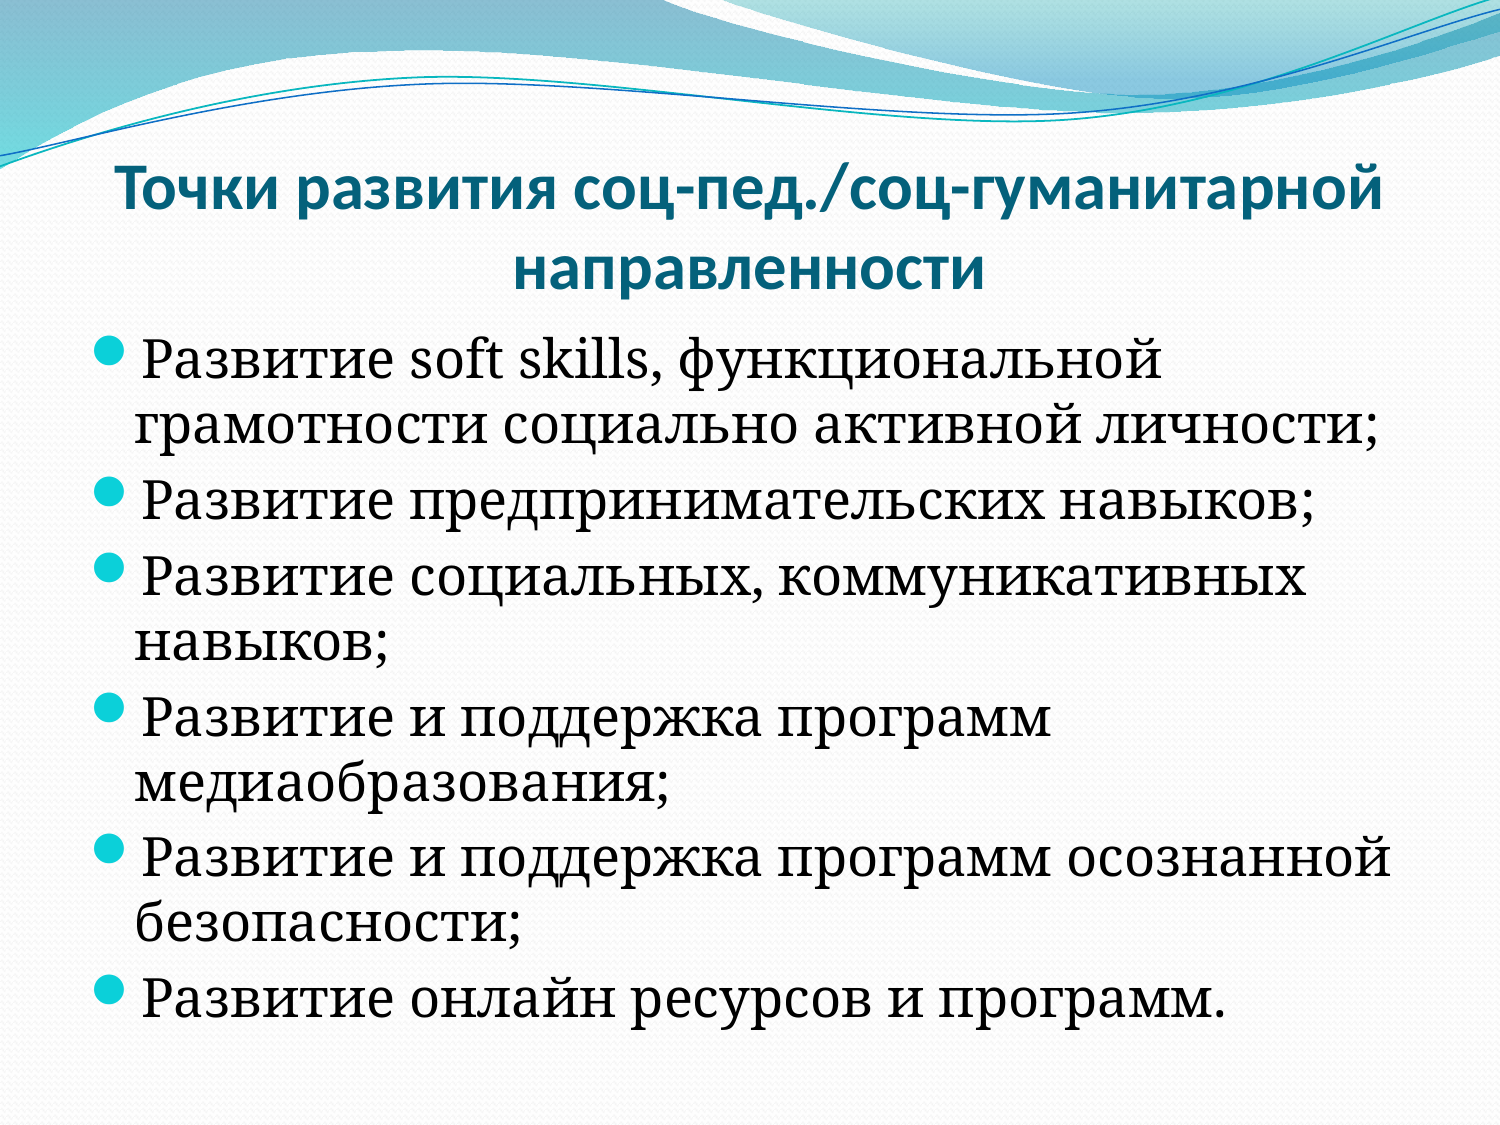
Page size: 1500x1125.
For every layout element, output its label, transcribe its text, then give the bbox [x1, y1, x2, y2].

list Развитие soft skills, функциональной грамотности социально активной личности; Развитие предпринимательских навыков; Развитие социальных, коммуникативных навыков; Развитие и поддержка программ медиаобразования; Развитие и поддержка программ осознанной безопасности; Развитие онлайн ресурсов и программ. [75, 317, 1425, 1038]
title Точки развития соц-пед./соц-гуманитарной направленности [75, 115, 1425, 303]
